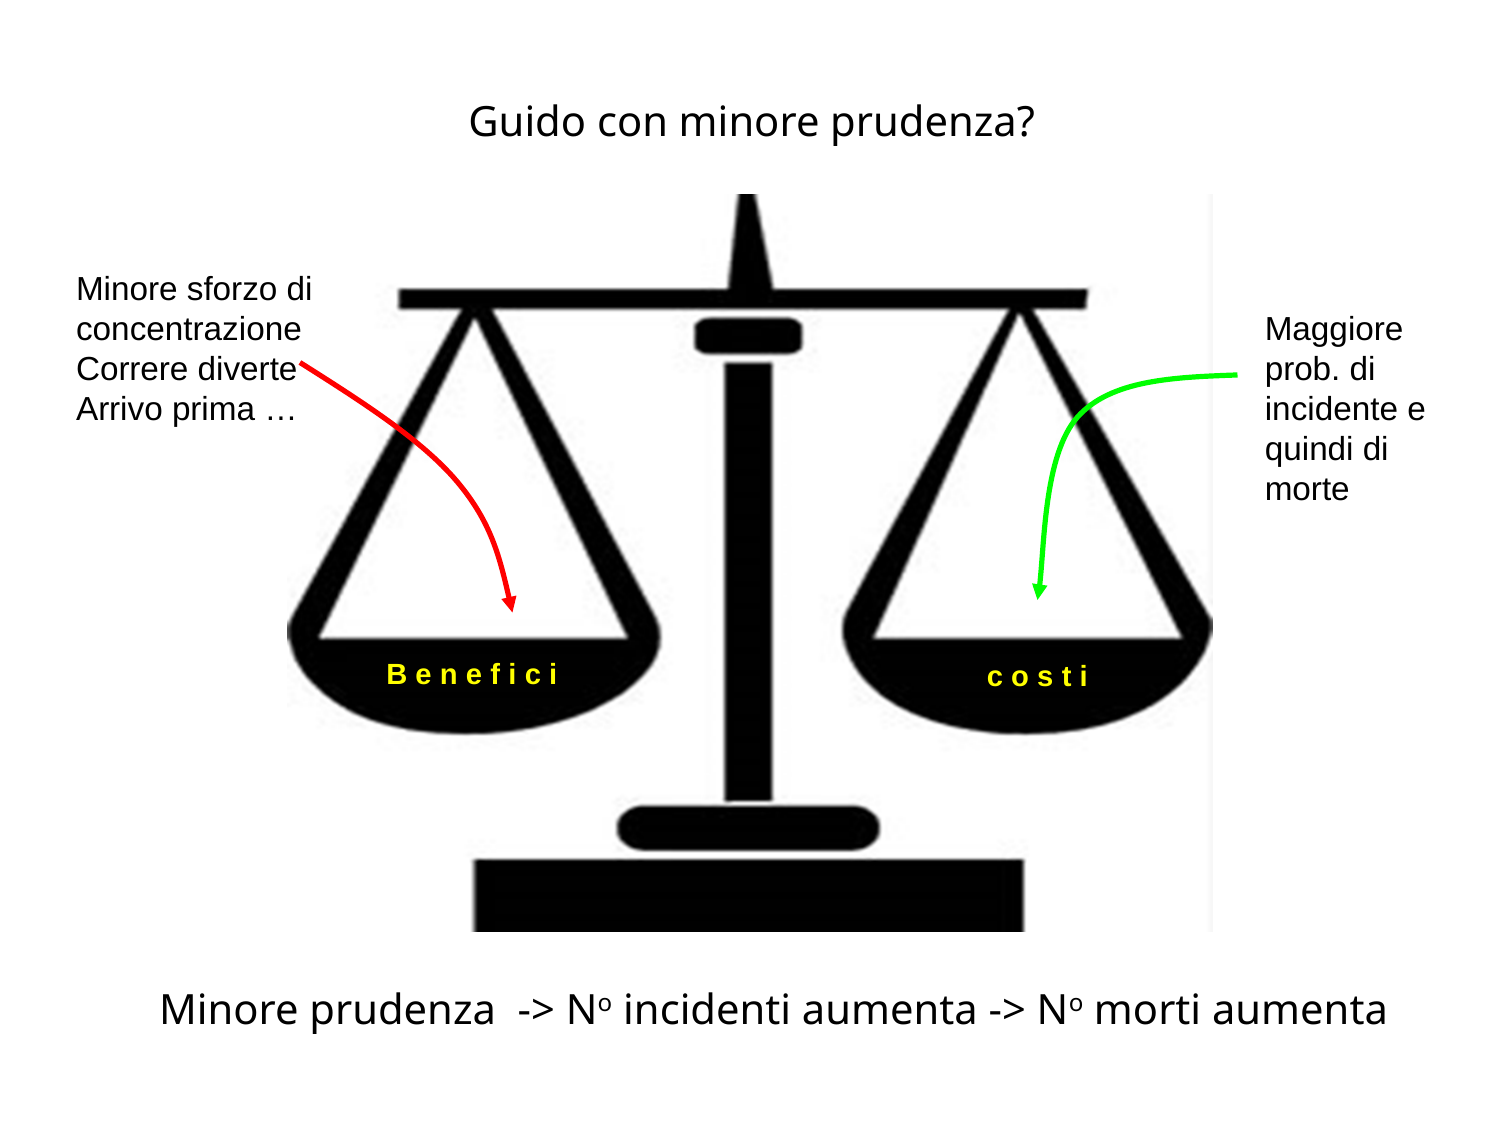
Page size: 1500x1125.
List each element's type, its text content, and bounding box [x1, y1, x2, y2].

text_box Maggiore prob. di incidente e quindi di morte [1249, 299, 1468, 515]
text_box Minore prudenza -> No incidenti aumenta -> No morti aumenta [144, 975, 1414, 1040]
text_box Minore sforzo di concentrazione Correre diverte Arrivo prima … [61, 259, 282, 435]
picture [287, 194, 1213, 932]
text_box Guido con minore prudenza? [453, 87, 1051, 153]
text_box [1216, 374, 1238, 400]
